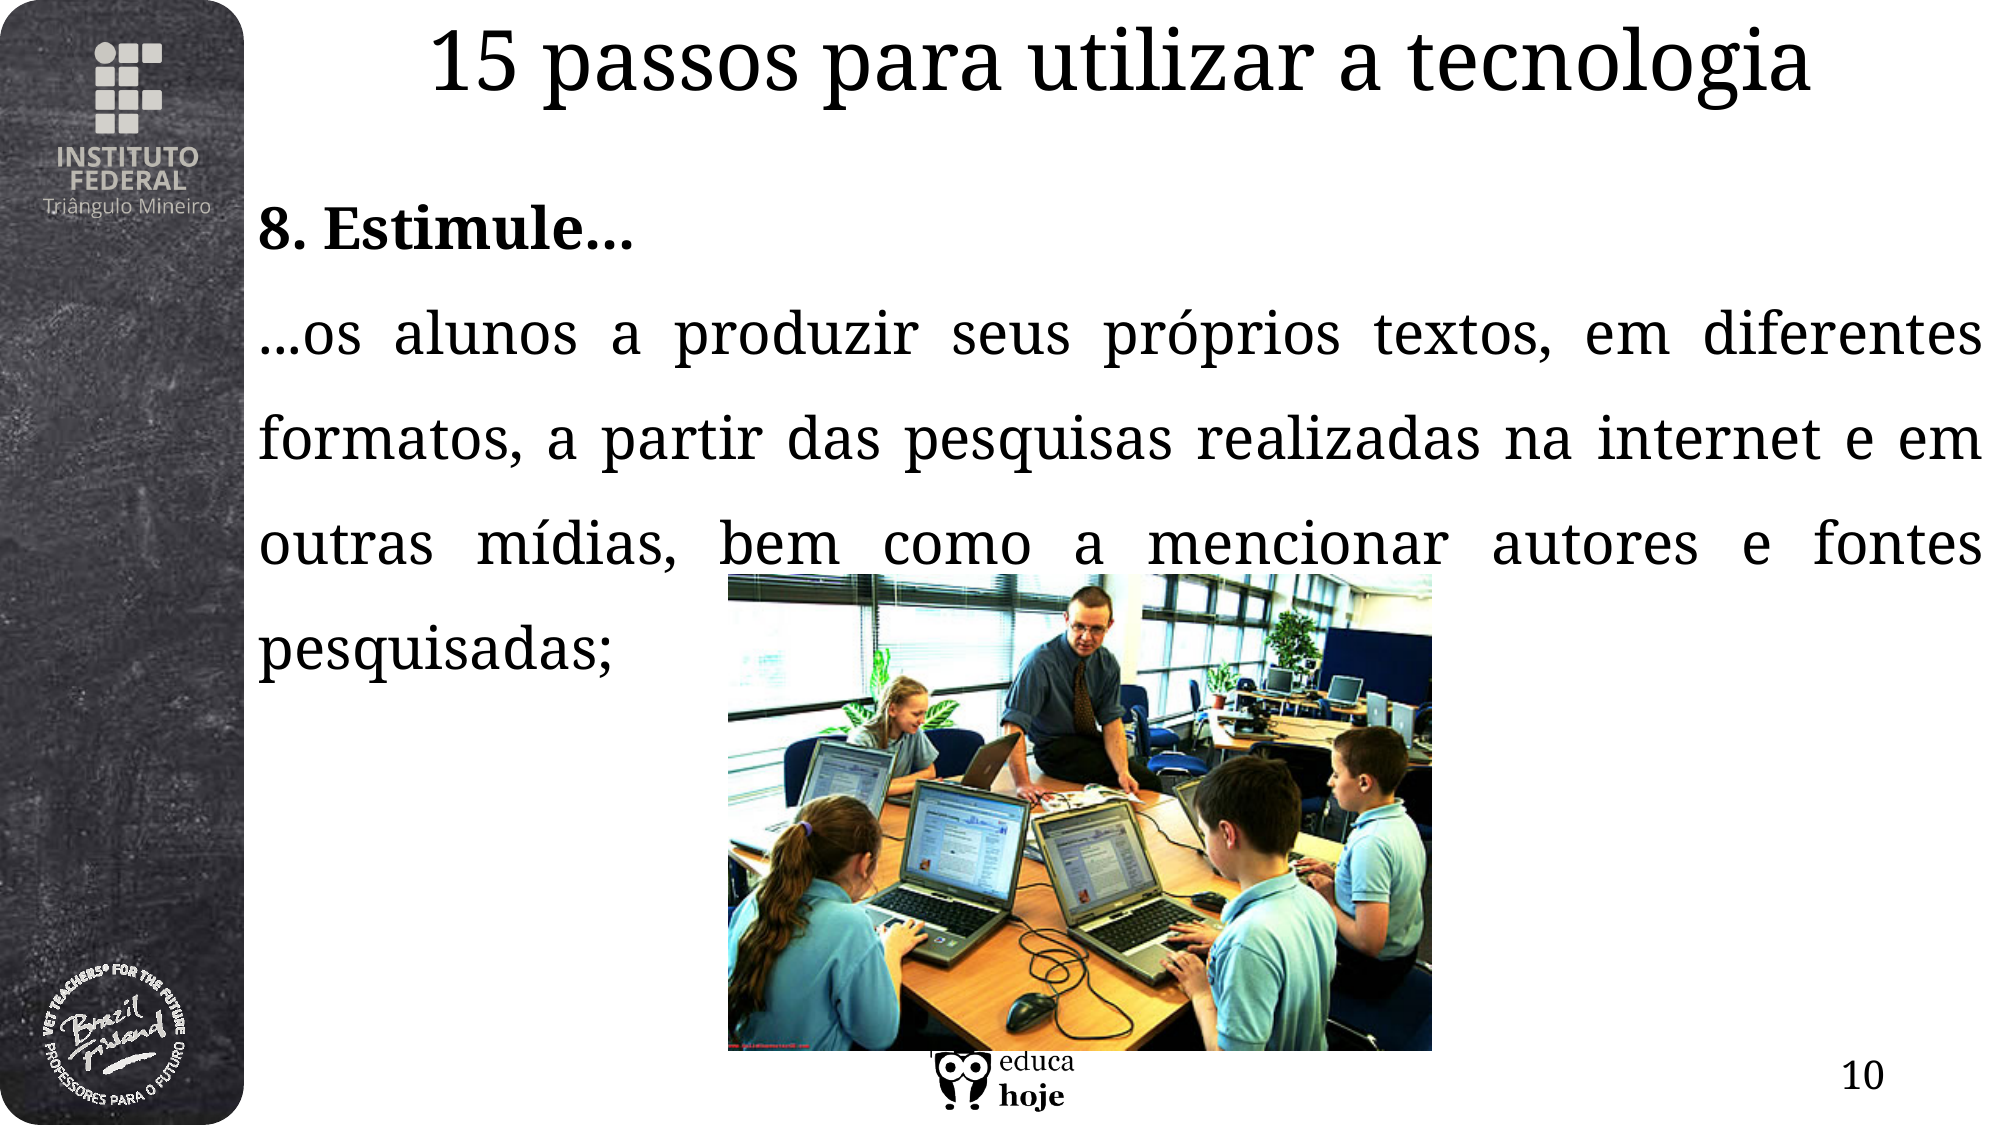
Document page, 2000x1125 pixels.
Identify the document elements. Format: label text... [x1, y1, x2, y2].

text_box 15 passos para utilizar a tecnologia [243, 0, 2000, 214]
slide_number 10 [1433, 1042, 1900, 1103]
text_box [0, 0, 246, 1125]
picture [42, 42, 210, 219]
picture [727, 573, 1432, 1125]
picture [42, 963, 185, 1105]
text_box 8. Estimule... ...os alunos a produzir seus próprios textos, em diferentes formatos, a partir das pesquisas realizadas na internet e em outras mídias, bem como a mencionar autores e fontes pesquisadas; [246, 214, 2000, 689]
